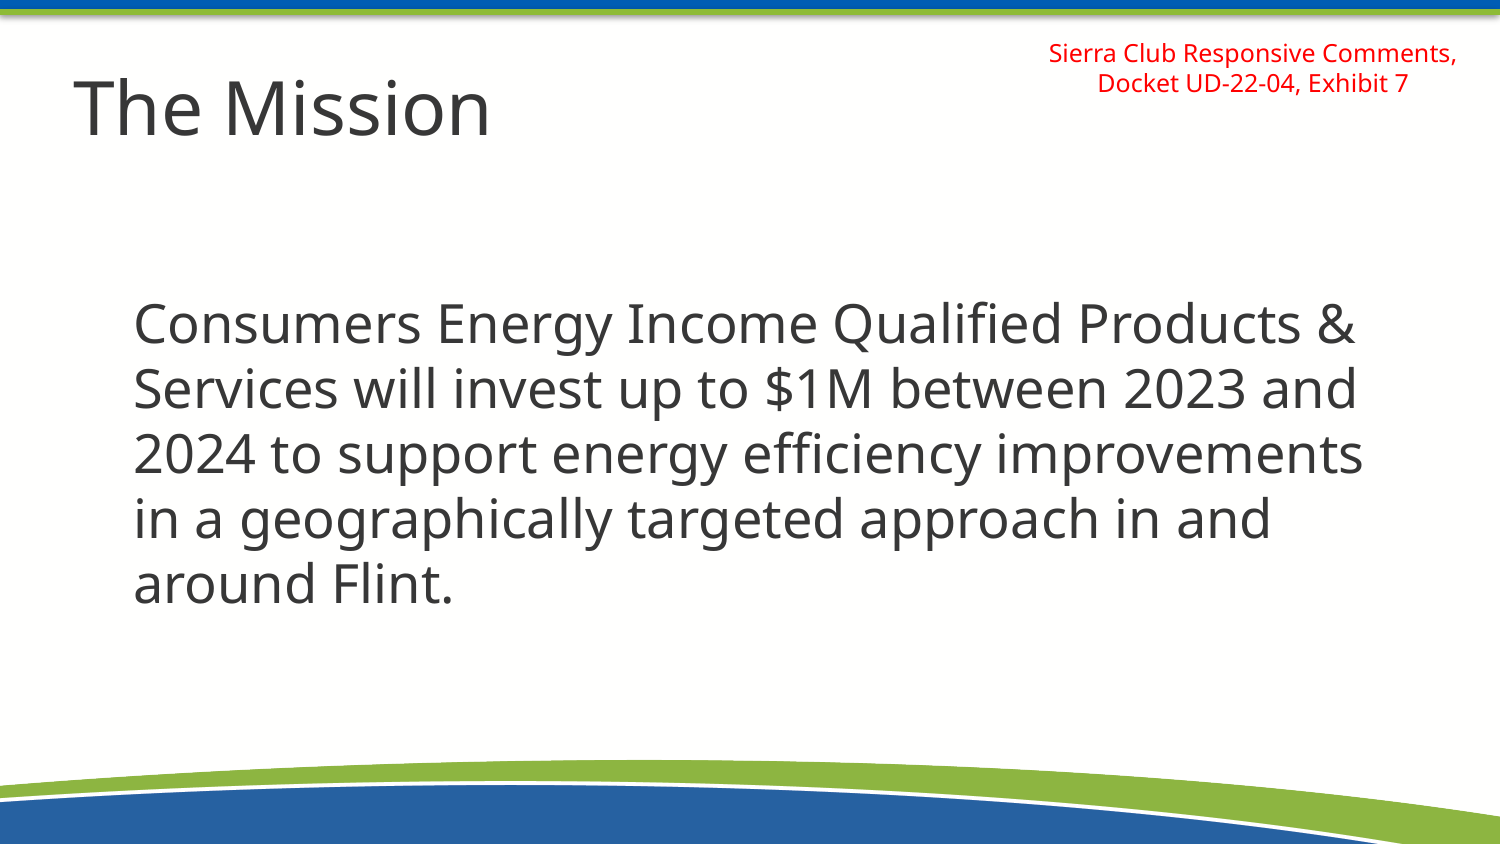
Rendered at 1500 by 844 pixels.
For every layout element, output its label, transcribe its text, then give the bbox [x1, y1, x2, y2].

picture [0, 756, 1500, 844]
title The Mission [58, 55, 1425, 160]
footer Sierra Club Responsive Comments, Docket UD-22-04, Exhibit 7 [1015, 44, 1491, 90]
list Consumers Energy Income Qualified Products & Services will invest up to $1M between 2023 and 2024 to support energy efficiency improvements in a geographically targeted approach in and around Flint. [118, 281, 1382, 658]
